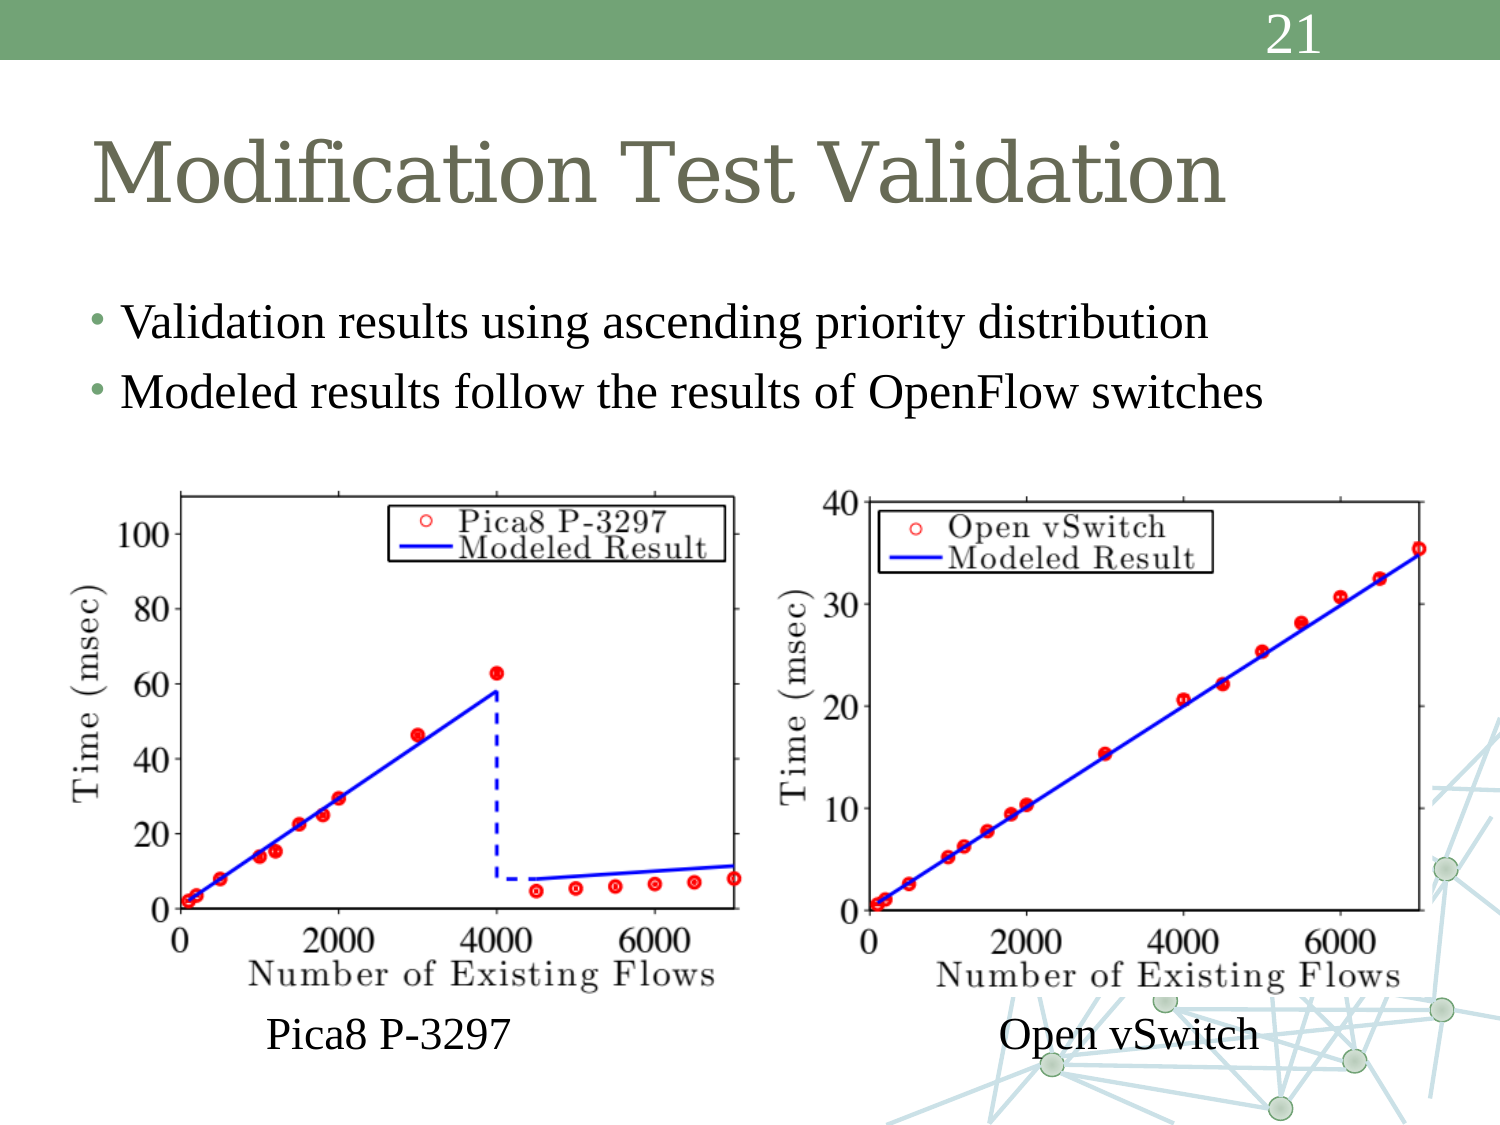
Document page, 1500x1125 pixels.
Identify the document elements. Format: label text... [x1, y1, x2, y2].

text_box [773, 476, 1433, 1068]
slide_number 21 [1250, 3, 1425, 57]
title Modification Test Validation [75, 87, 1425, 250]
list Validation results using ascending priority distribution Modeled results follow the results of OpenFlow switches [75, 281, 1425, 1082]
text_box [64, 476, 750, 1068]
